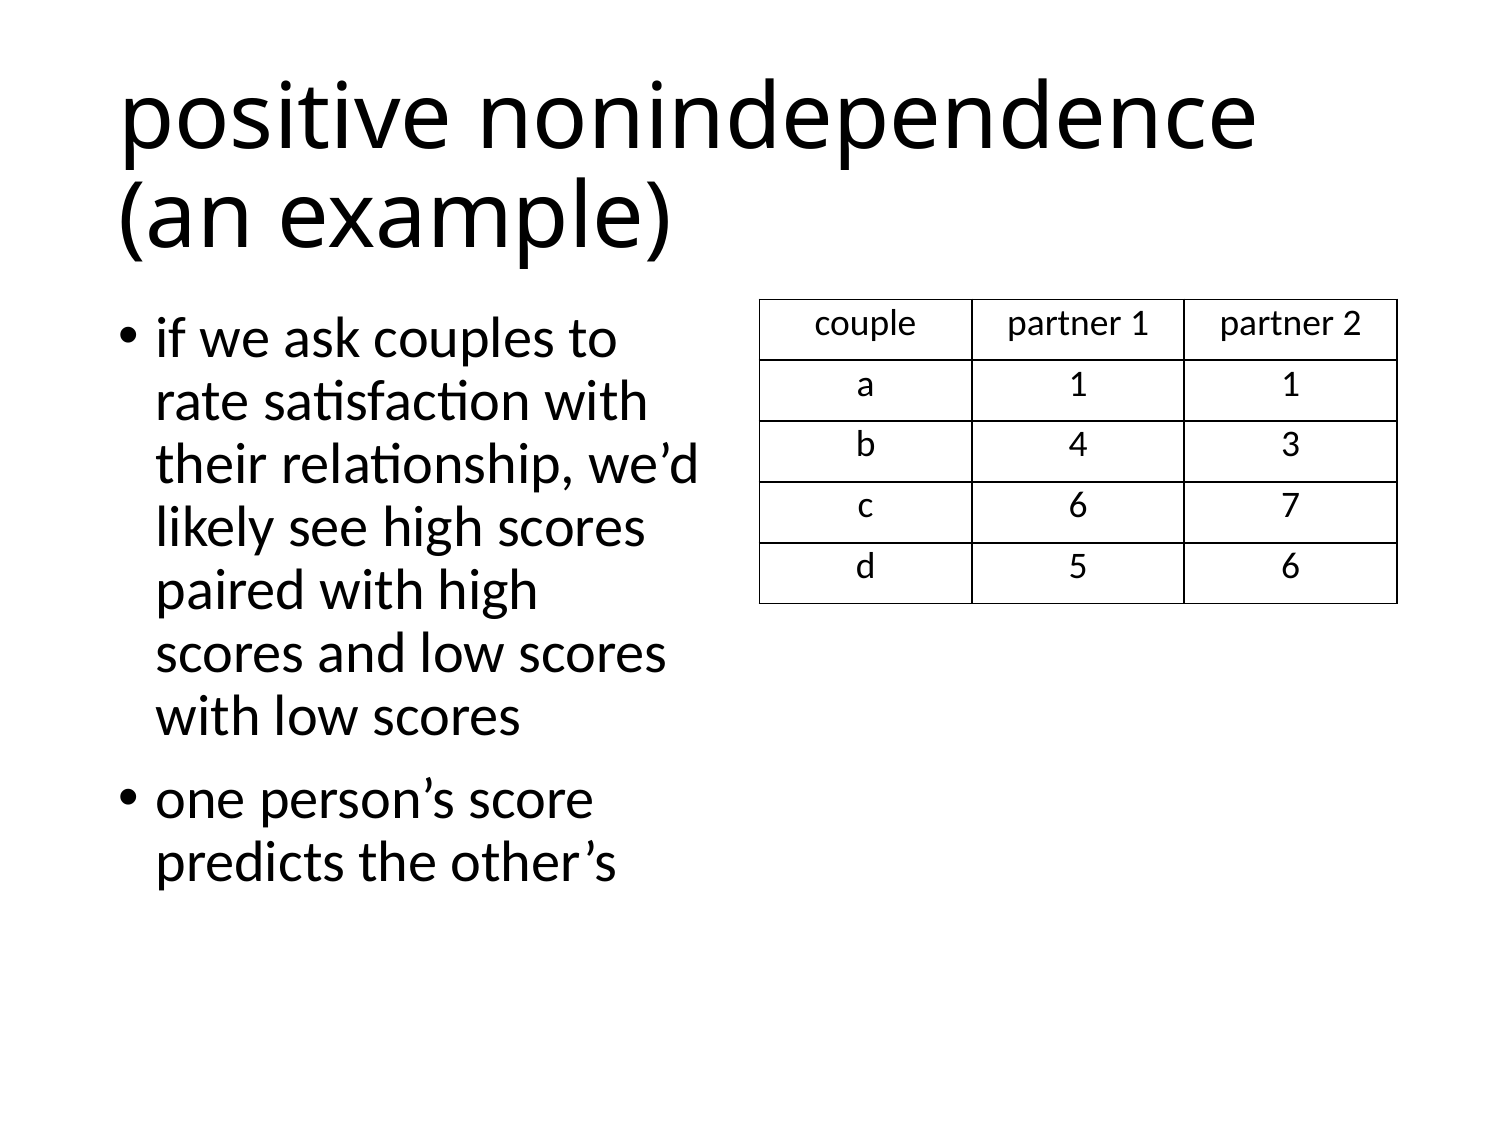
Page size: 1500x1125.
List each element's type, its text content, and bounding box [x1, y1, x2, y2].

table_cell 6 [1185, 544, 1396, 603]
table_cell d [760, 544, 971, 603]
table_cell c [760, 483, 971, 542]
table_cell 4 [973, 422, 1183, 481]
table_cell b [760, 422, 971, 481]
title positive nonindependence (an example) [103, 59, 1397, 278]
table_cell a [760, 361, 971, 420]
table_cell 5 [973, 544, 1183, 603]
list if we ask couples to rate satisfaction with their relationship, we’d likely see high scores paired with high scores and low scores with low scores one person’s score predicts the other’s [103, 299, 716, 1014]
table_header couple [760, 300, 971, 359]
table_cell 1 [973, 361, 1183, 420]
table_cell 3 [1185, 422, 1396, 481]
table_header partner 1 [973, 300, 1183, 359]
table_header partner 2 [1185, 300, 1396, 359]
table_cell 7 [1185, 483, 1396, 542]
table_cell 6 [973, 483, 1183, 542]
table_cell 1 [1185, 361, 1396, 420]
